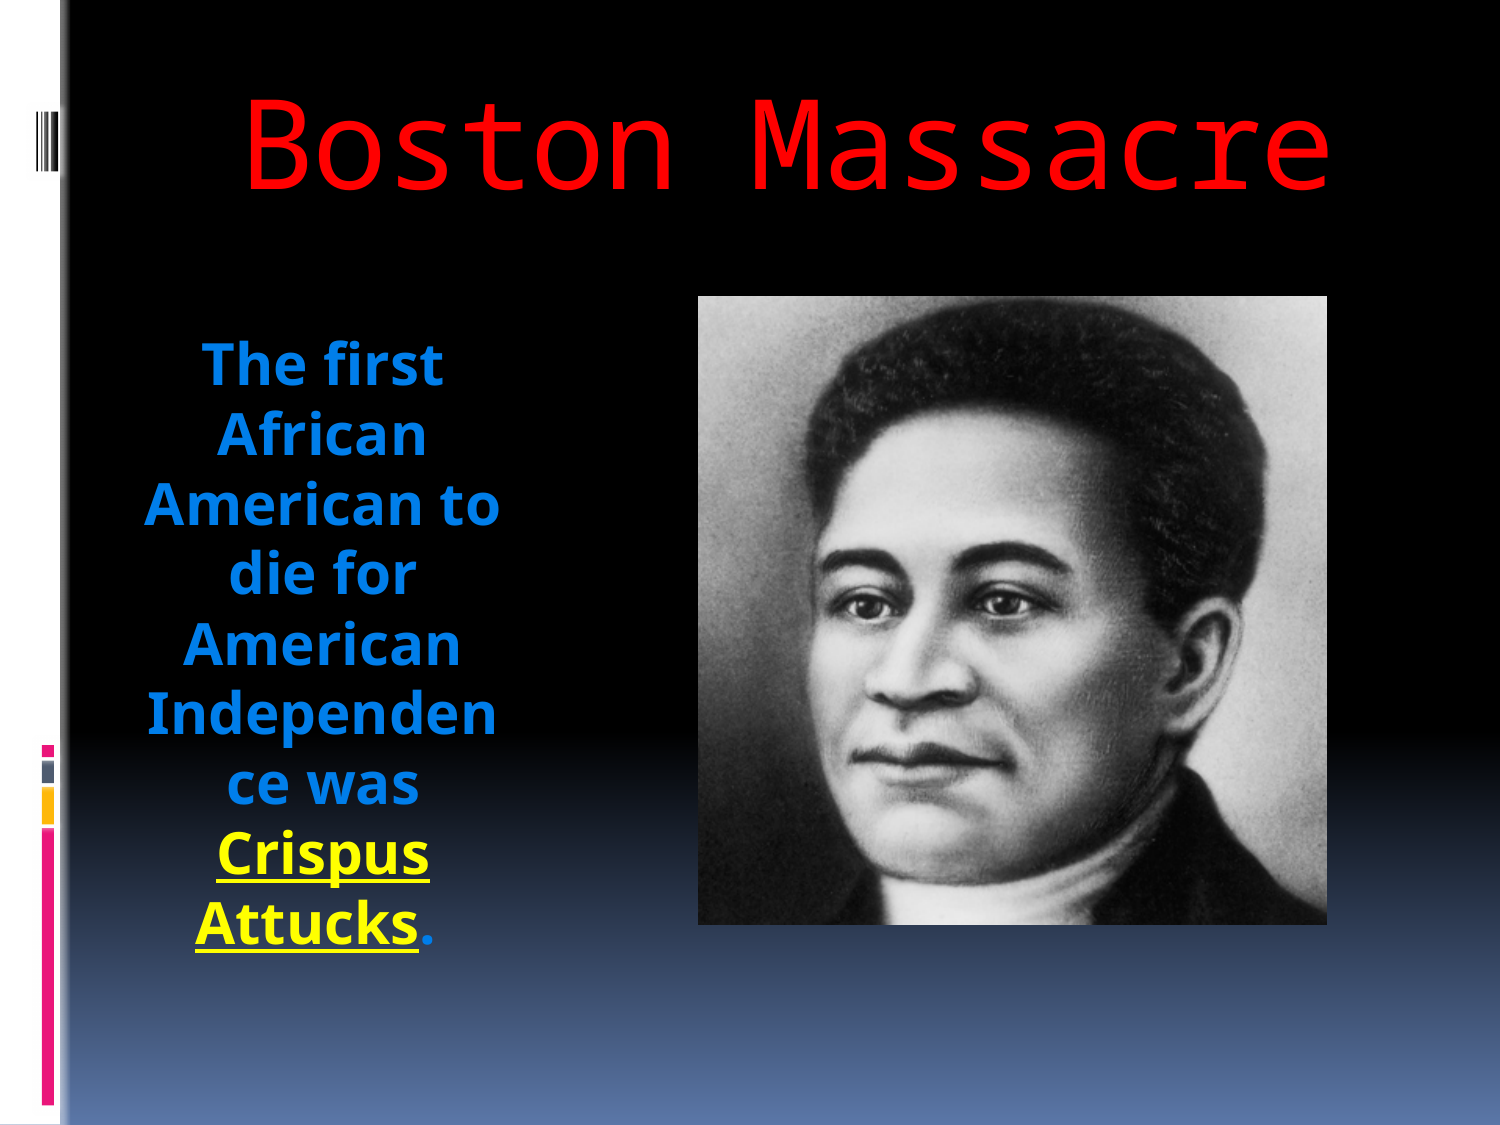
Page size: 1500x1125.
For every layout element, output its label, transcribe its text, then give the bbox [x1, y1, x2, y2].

list The first African American to die for American Independence was Crispus Attucks. [112, 235, 525, 986]
title Boston Massacre [112, 44, 1463, 236]
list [697, 295, 1327, 925]
